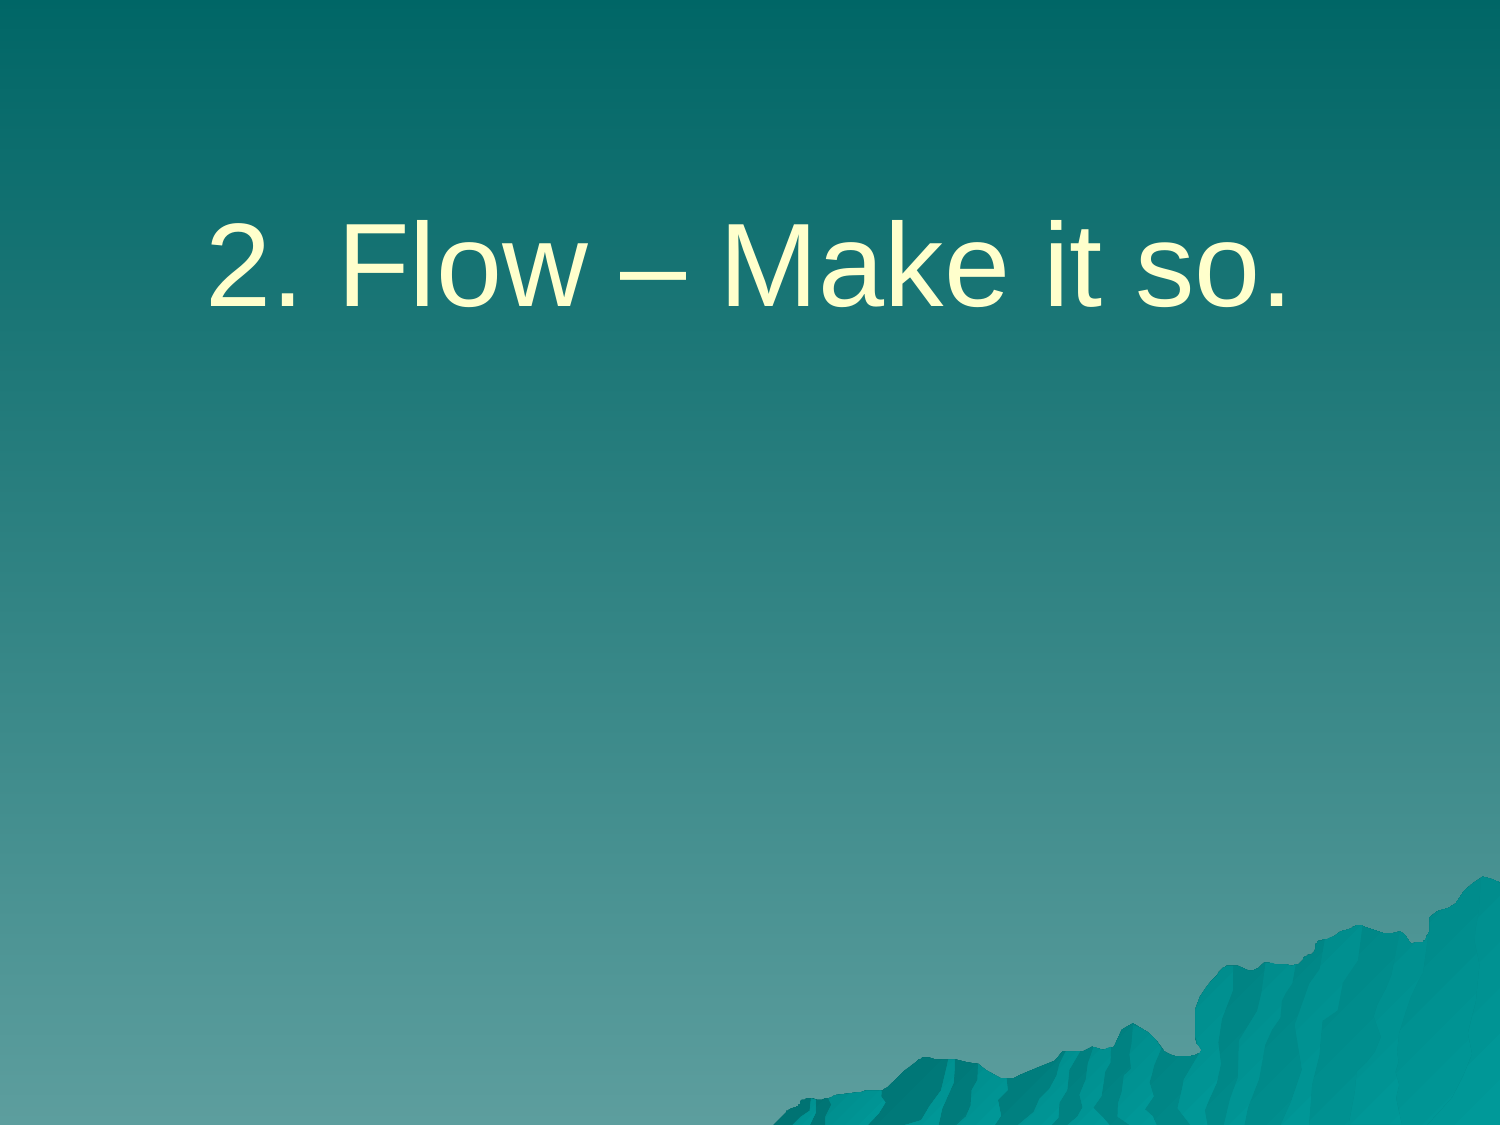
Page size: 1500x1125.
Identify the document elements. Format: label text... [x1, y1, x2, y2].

title 2. Flow – Make it so. [112, 162, 1388, 338]
